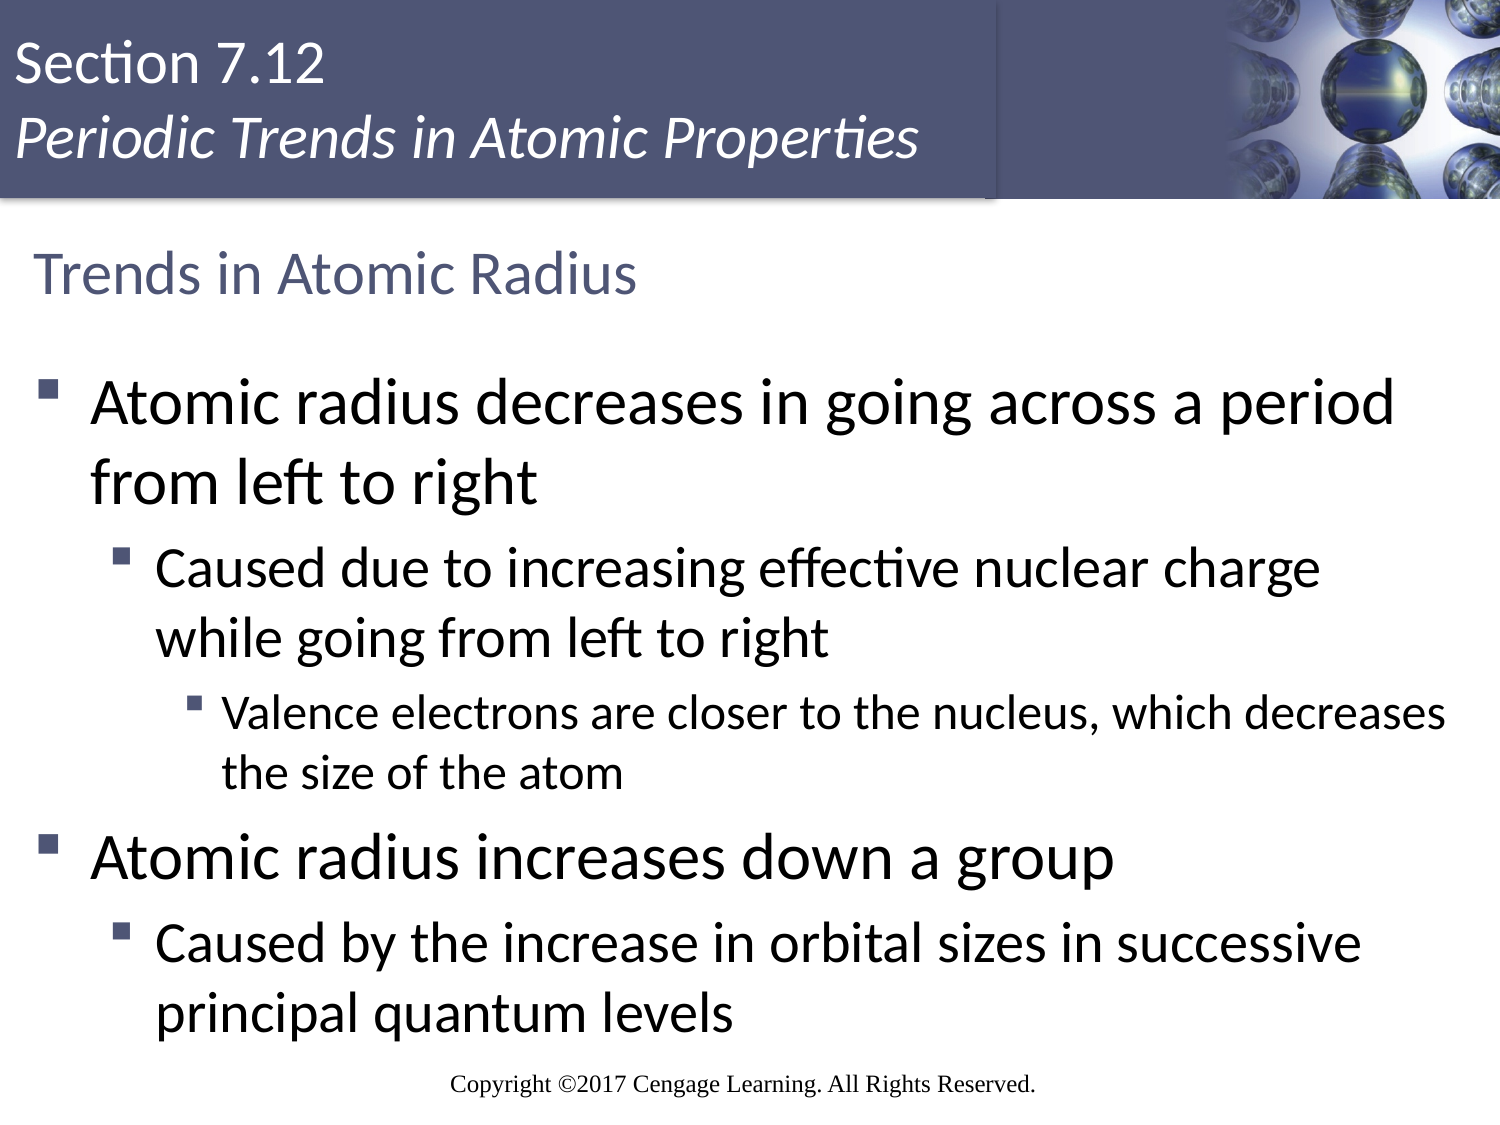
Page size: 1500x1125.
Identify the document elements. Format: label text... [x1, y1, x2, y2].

picture [996, 0, 1500, 199]
list Atomic radius decreases in going across a period from left to right Caused due to increasing effective nuclear charge while going from left to right Valence electrons are closer to the nucleus, which decreases the size of the atom Atomic radius increases down a group Caused by the increase in orbital sizes in successive principal quantum levels [18, 350, 1471, 1100]
title Trends in Atomic Radius [18, 212, 1471, 327]
